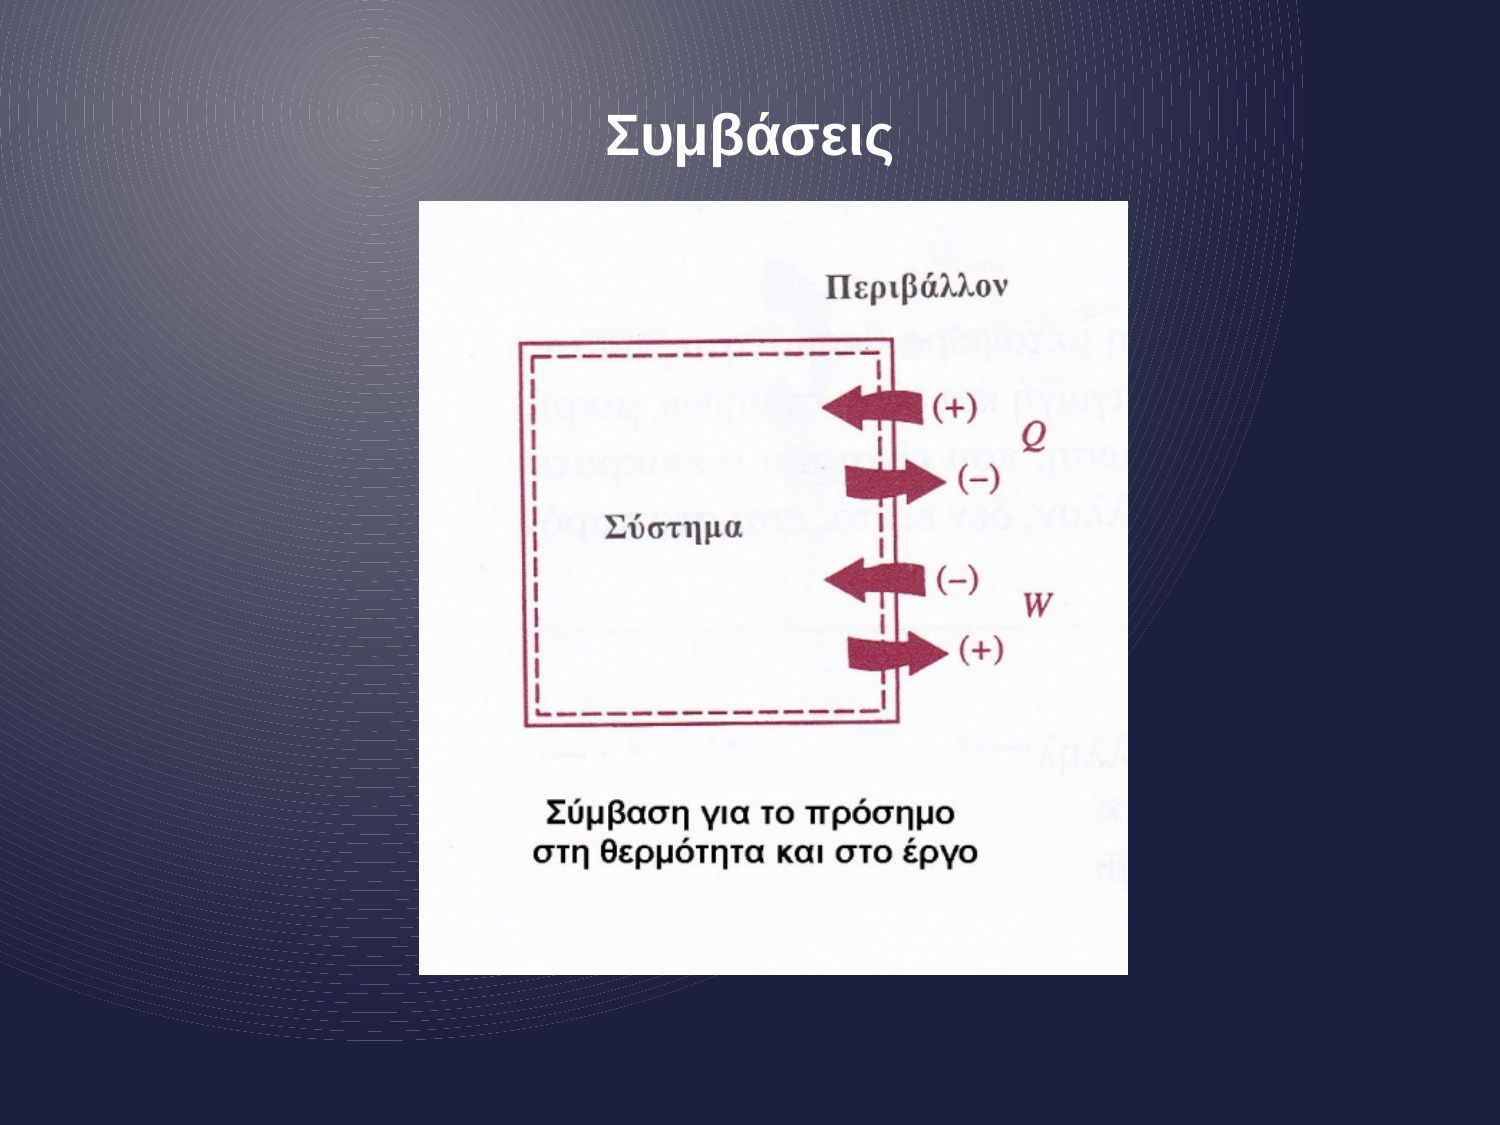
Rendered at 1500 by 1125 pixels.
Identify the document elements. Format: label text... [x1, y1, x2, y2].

subtitle [171, 822, 1341, 1047]
picture [418, 200, 1129, 976]
title Συμβάσεις [118, 90, 1382, 221]
